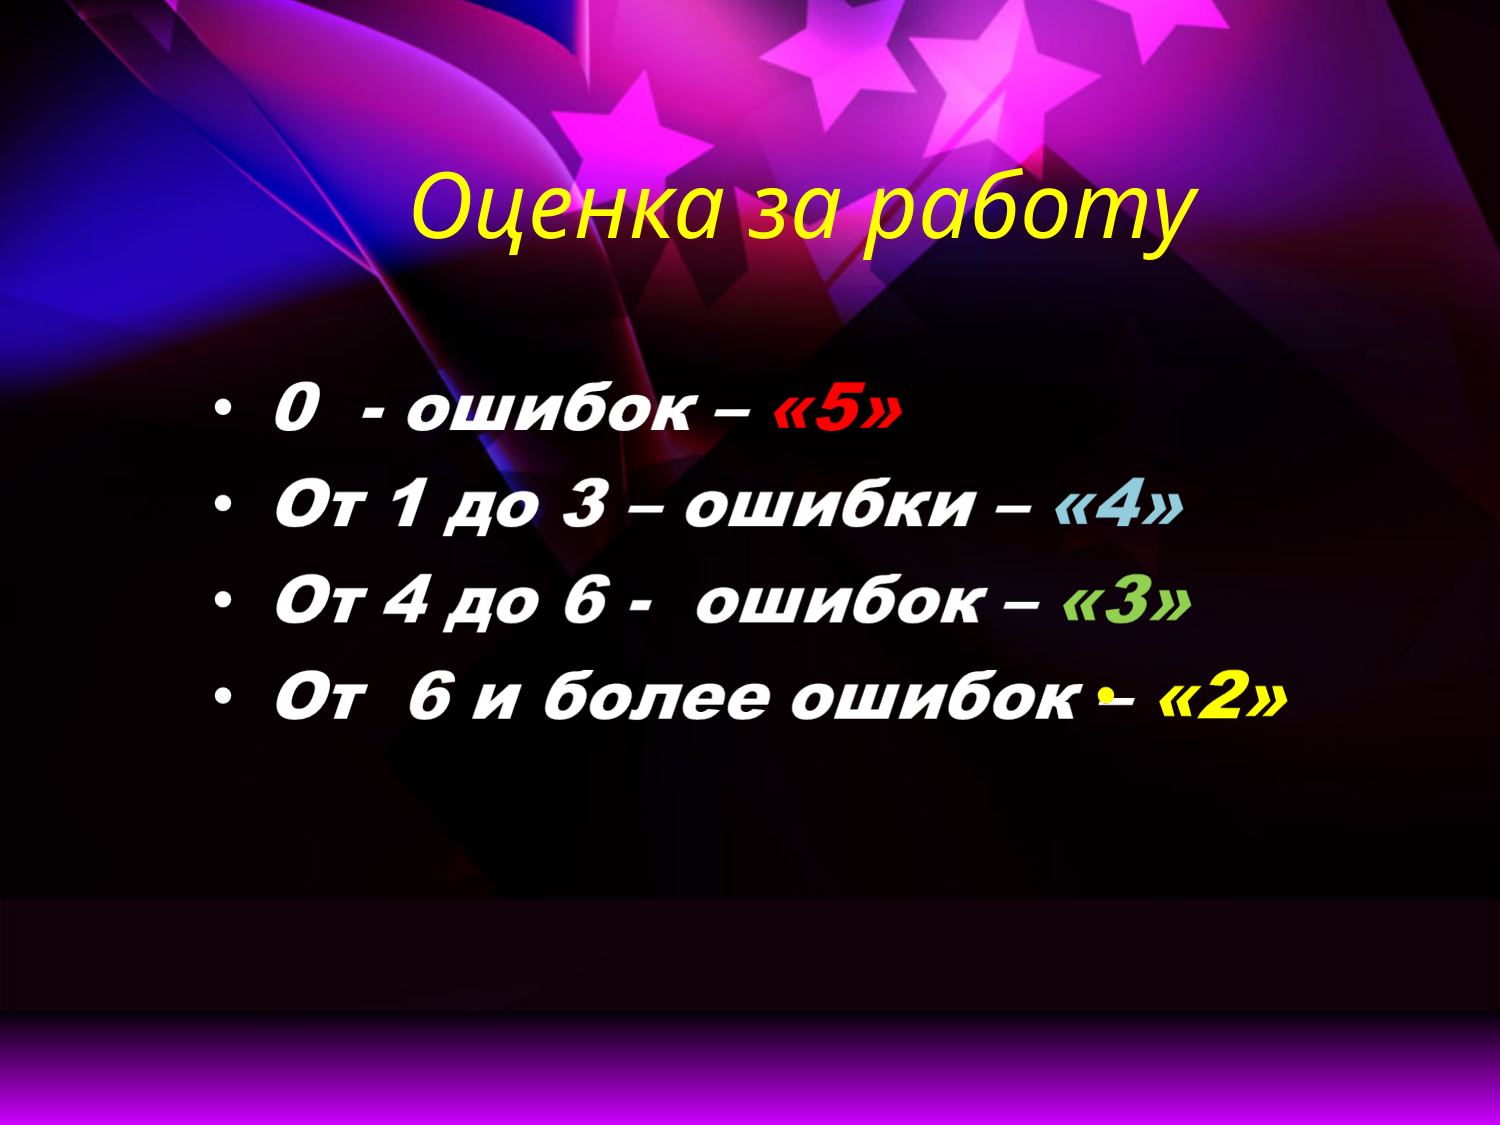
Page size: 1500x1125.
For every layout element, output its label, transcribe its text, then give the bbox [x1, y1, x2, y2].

title Оценка за работу [174, 149, 1429, 256]
picture [0, 0, 1500, 1011]
